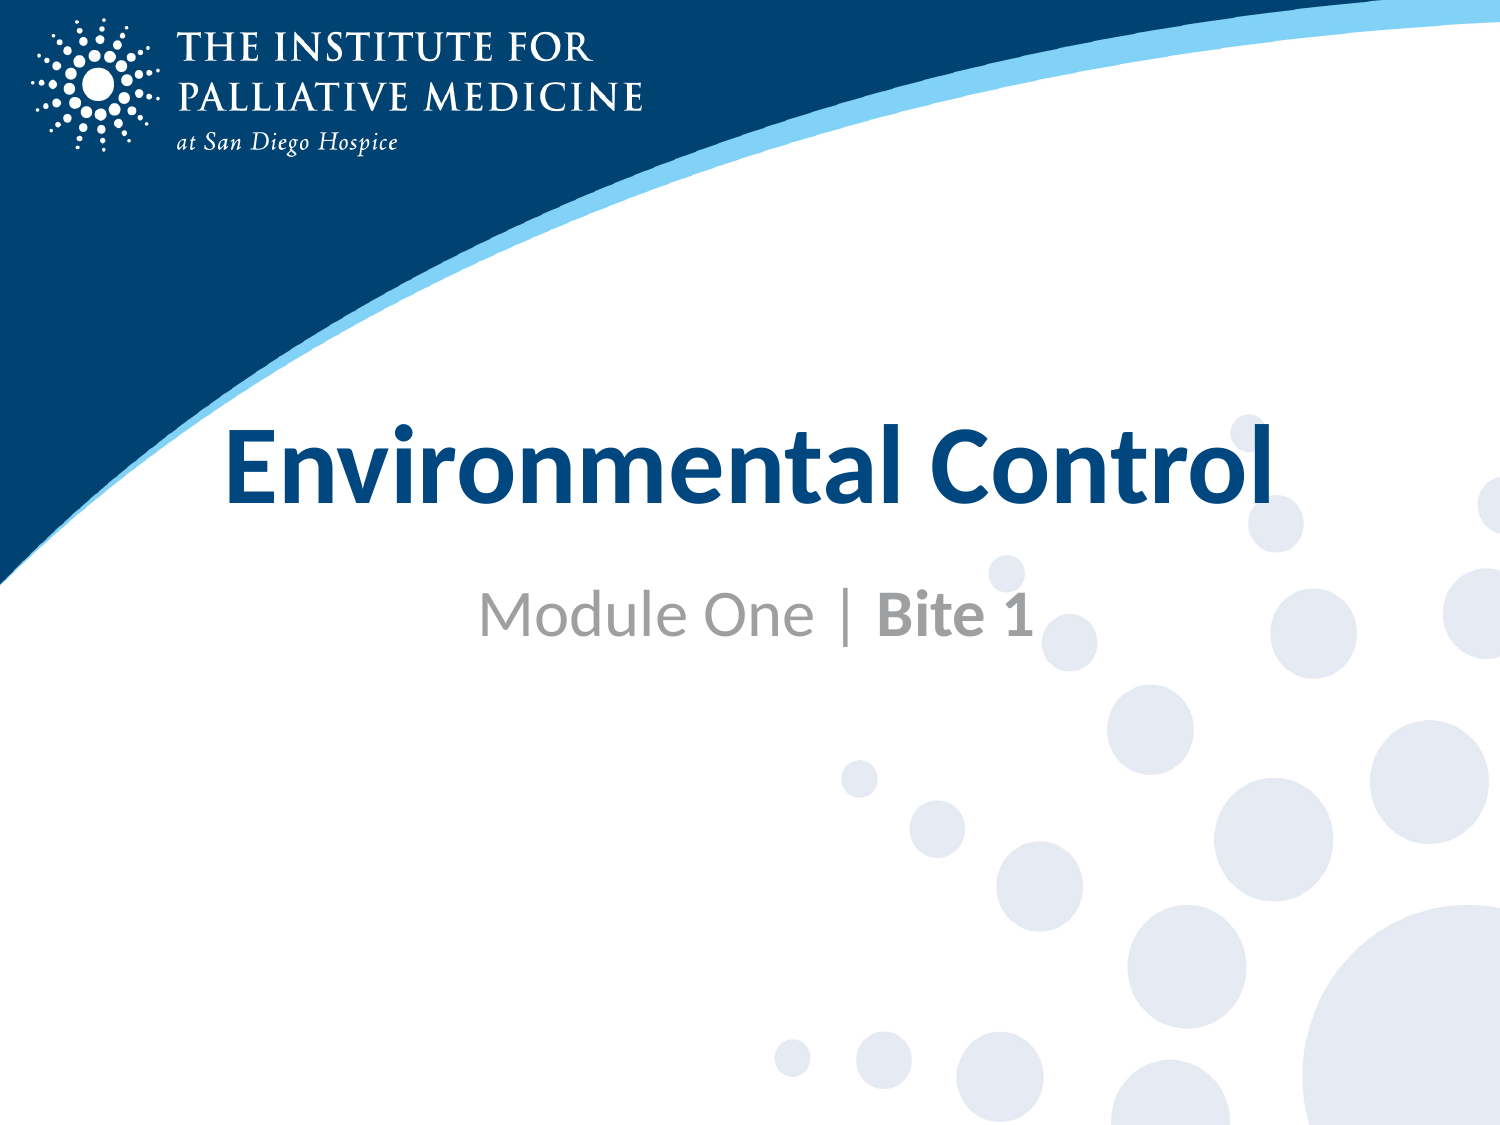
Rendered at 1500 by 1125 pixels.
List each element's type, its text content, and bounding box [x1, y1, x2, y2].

title Environmental Control [112, 349, 1388, 591]
subtitle Module One | Bite 1 [231, 562, 1282, 851]
picture [0, 0, 1500, 1125]
